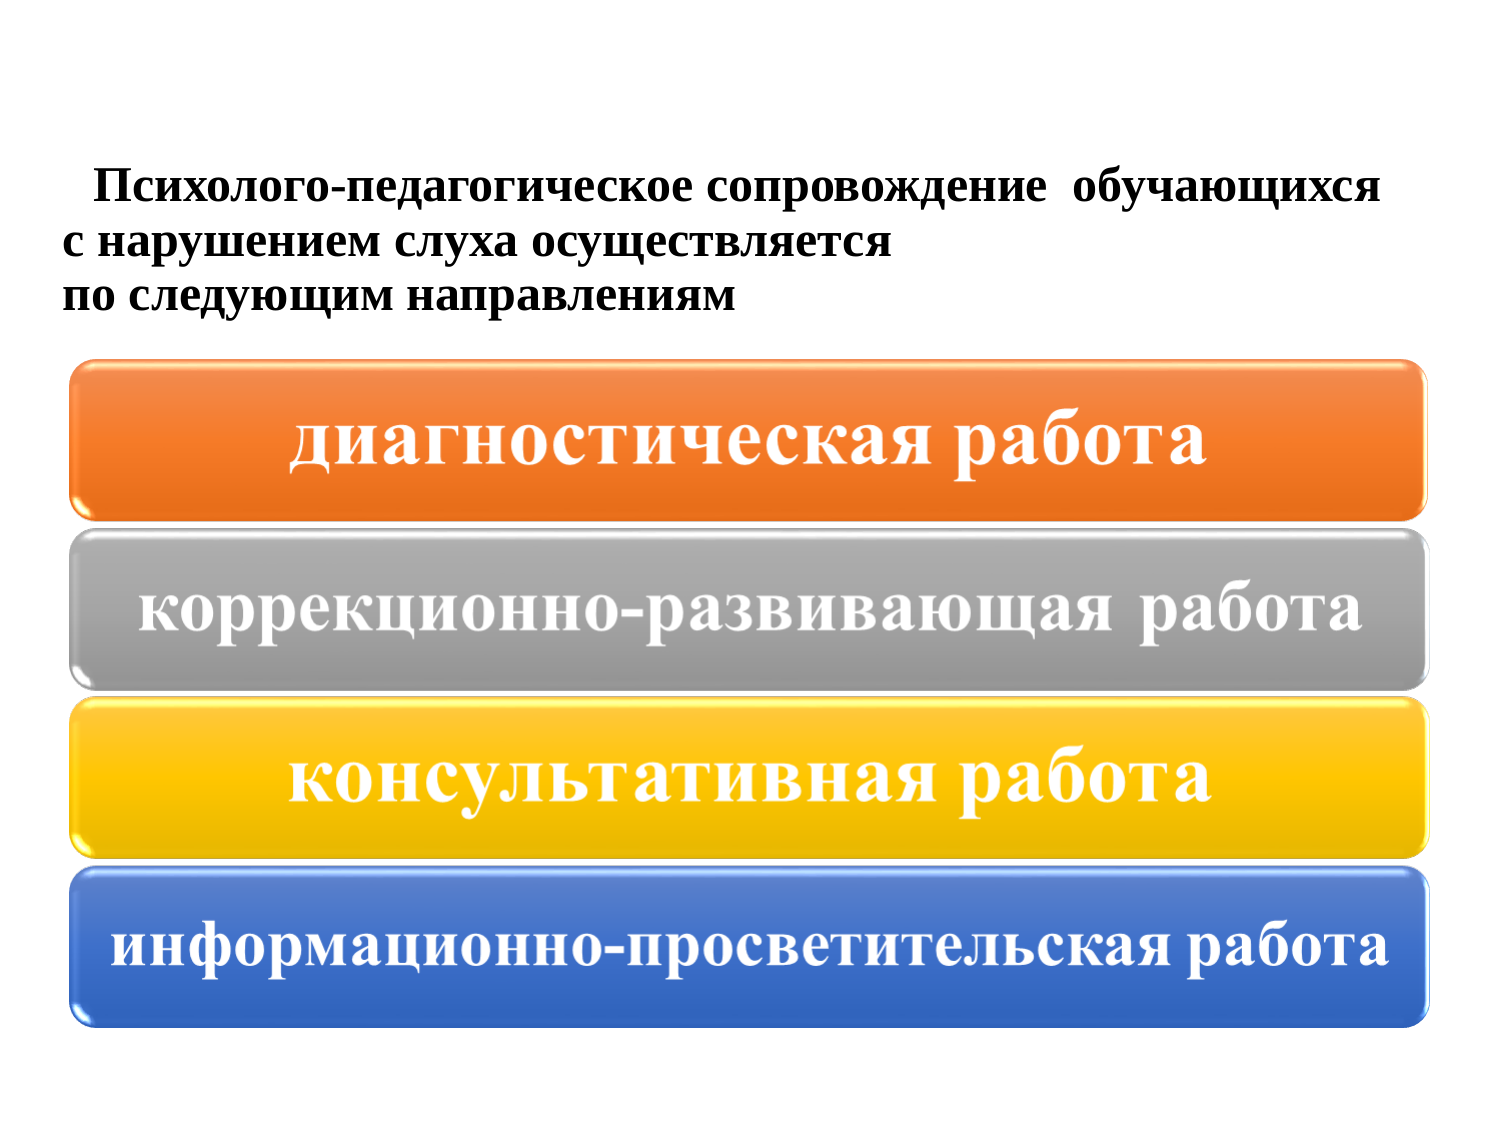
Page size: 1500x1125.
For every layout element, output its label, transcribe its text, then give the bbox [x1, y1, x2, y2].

title Психолого-педагогическое сопровождение обучающихся с нарушением слуха осуществляется по следующим направлениям [35, 30, 1500, 934]
picture [67, 357, 1433, 1030]
